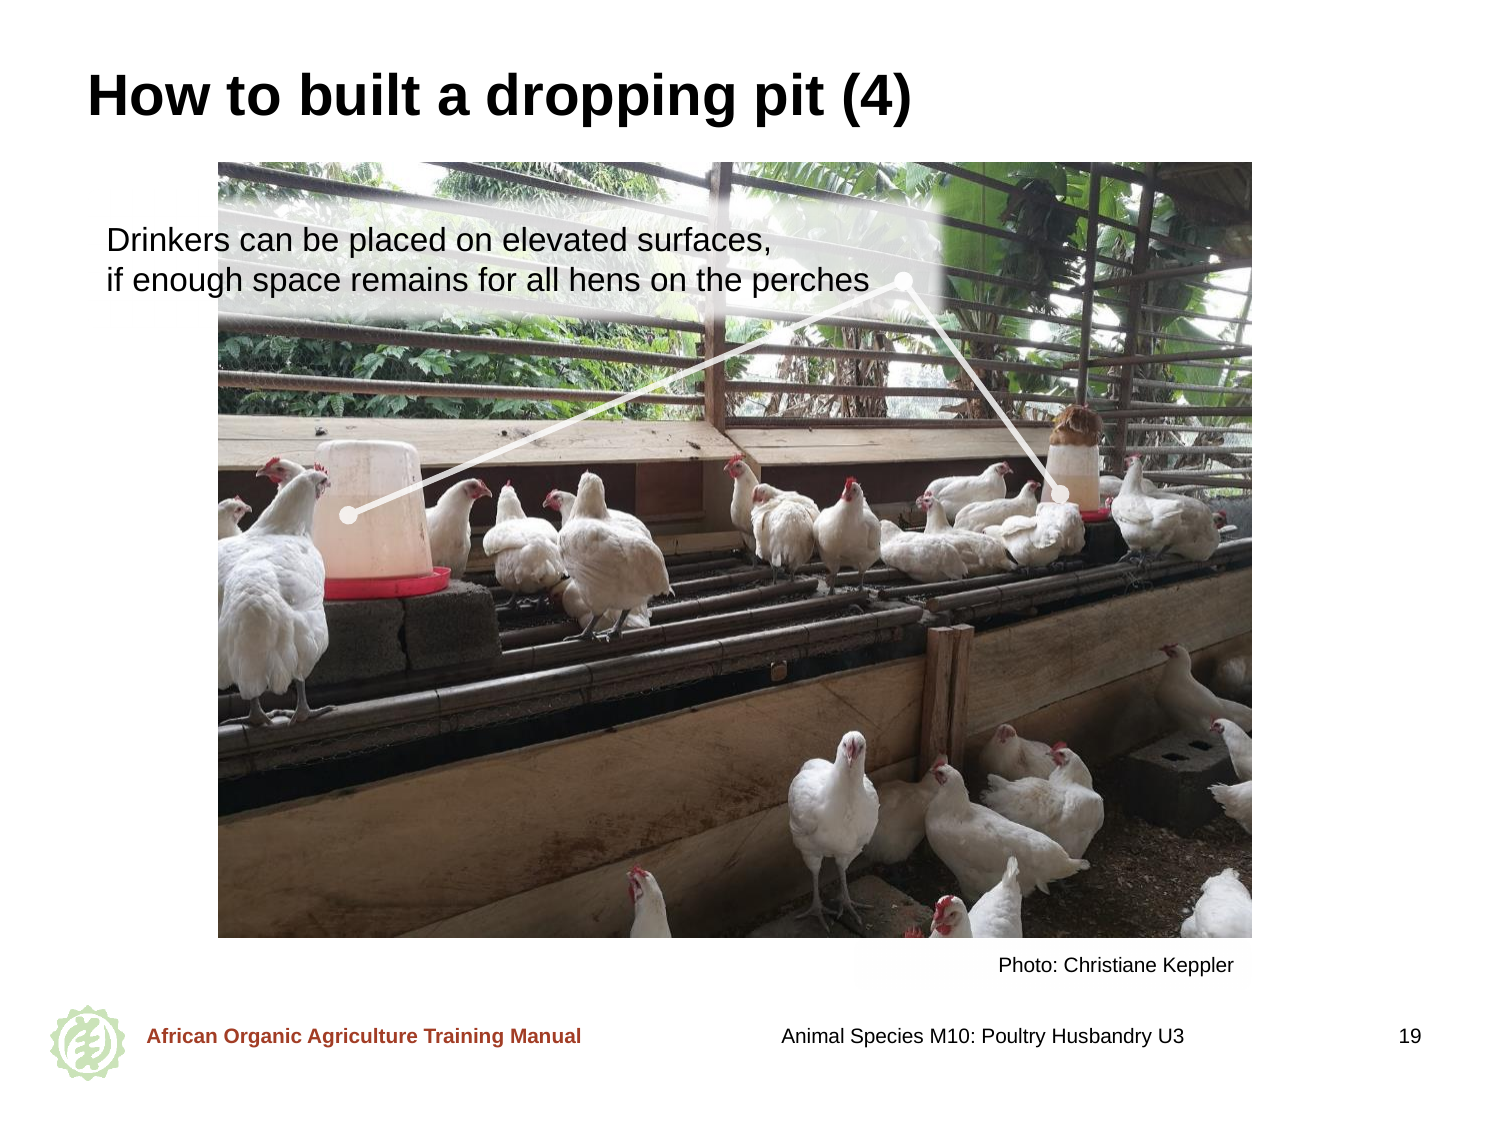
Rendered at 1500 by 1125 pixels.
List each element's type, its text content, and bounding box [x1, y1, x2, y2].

text_box Photo: Christiane Keppler [870, 955, 1235, 974]
picture [50, 1005, 125, 1081]
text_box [904, 280, 1061, 495]
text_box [348, 280, 904, 516]
title How to built a dropping pit (4) [87, 37, 1442, 156]
text_box Drinkers can be placed on elevated surfaces, if enough space remains for all hens on the perches [106, 207, 213, 312]
picture [218, 162, 1252, 938]
